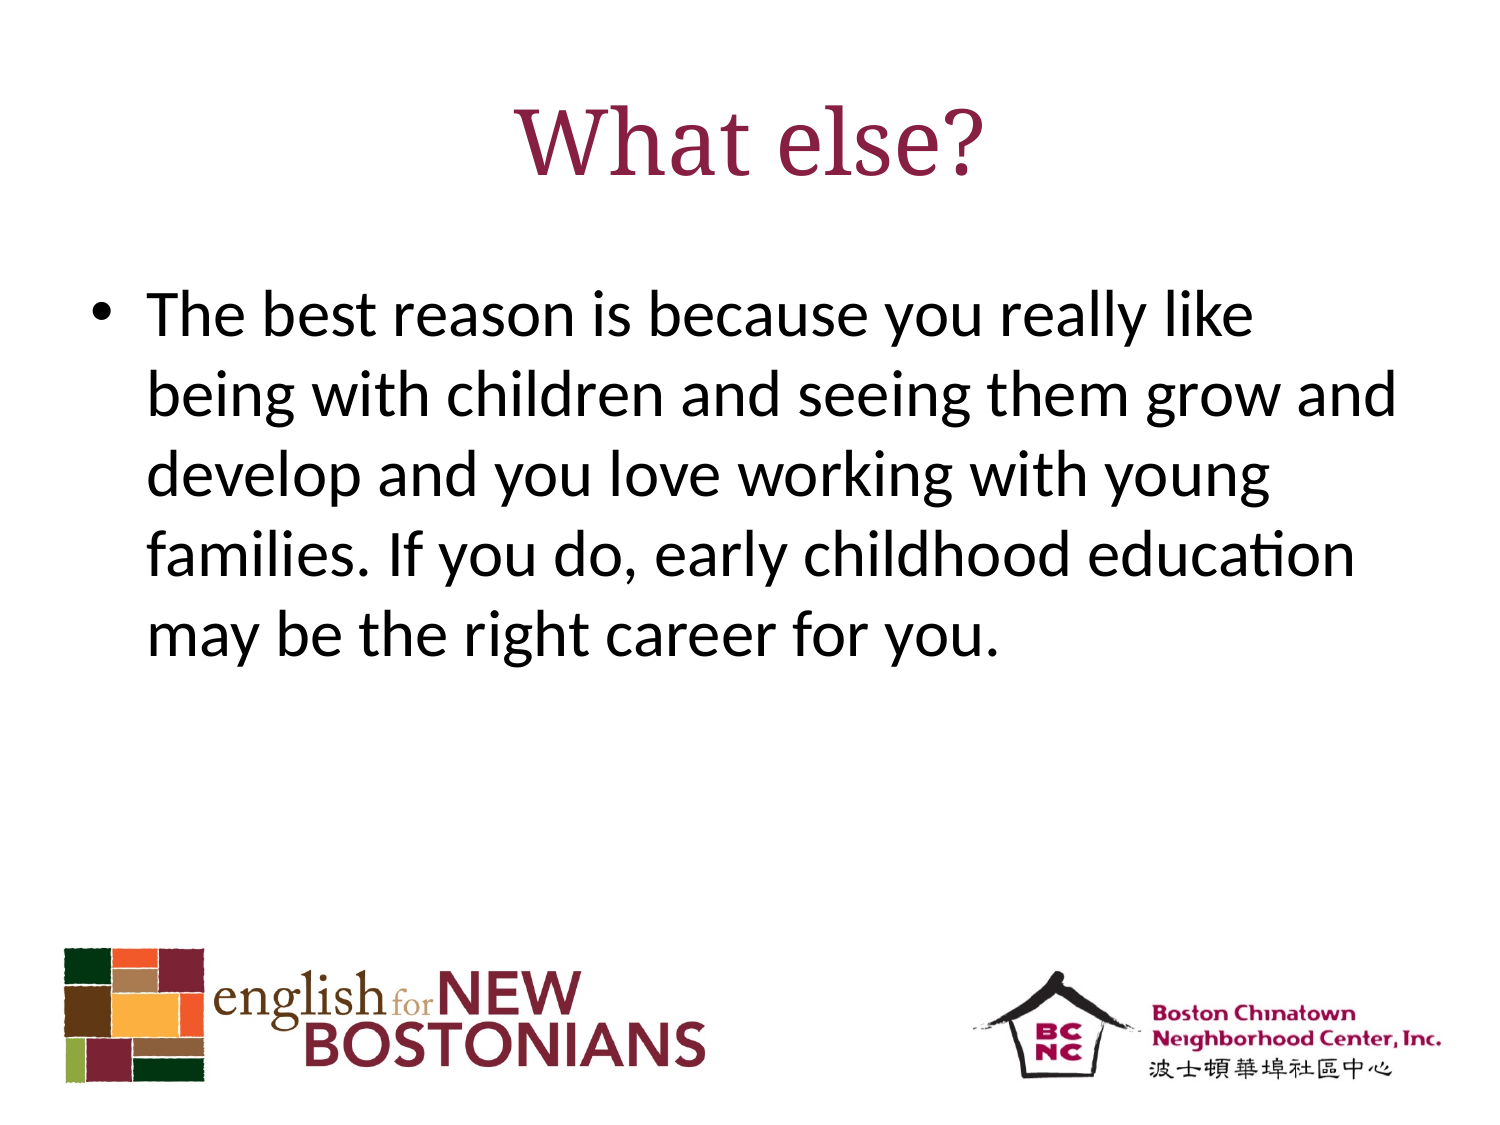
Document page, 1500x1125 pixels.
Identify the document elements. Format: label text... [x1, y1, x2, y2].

picture [962, 949, 1450, 1103]
list The best reason is because you really like being with children and seeing them grow and develop and you love working with young families. If you do, early childhood education may be the right career for you. [75, 262, 1425, 913]
picture [49, 937, 718, 1098]
title What else? [75, 45, 1425, 233]
